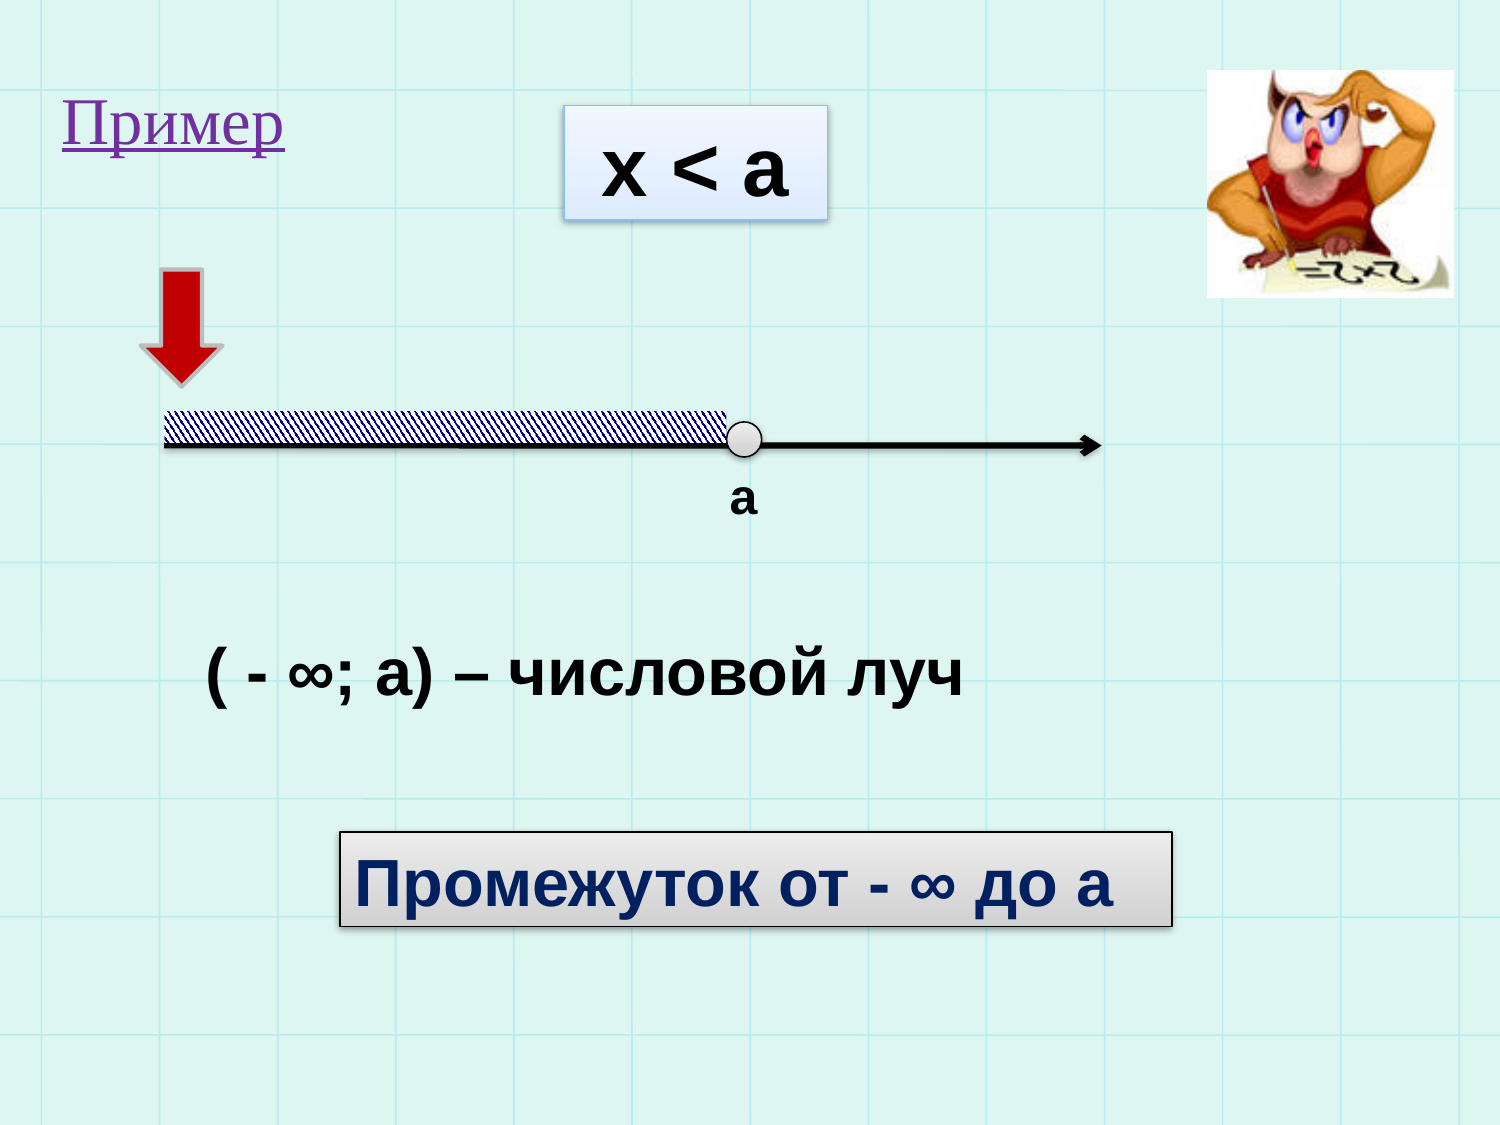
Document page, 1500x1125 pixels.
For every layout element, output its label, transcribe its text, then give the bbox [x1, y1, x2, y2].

text_box Промежуток от - ∞ до а [339, 831, 1173, 927]
text_box Пример [46, 70, 317, 165]
text_box [730, 421, 763, 443]
picture [1206, 70, 1454, 298]
text_box [138, 267, 225, 389]
text_box a [714, 456, 797, 532]
text_box ( - ∞; a) – числовой луч [190, 621, 981, 716]
picture [163, 409, 727, 458]
text_box x < a [563, 105, 828, 221]
